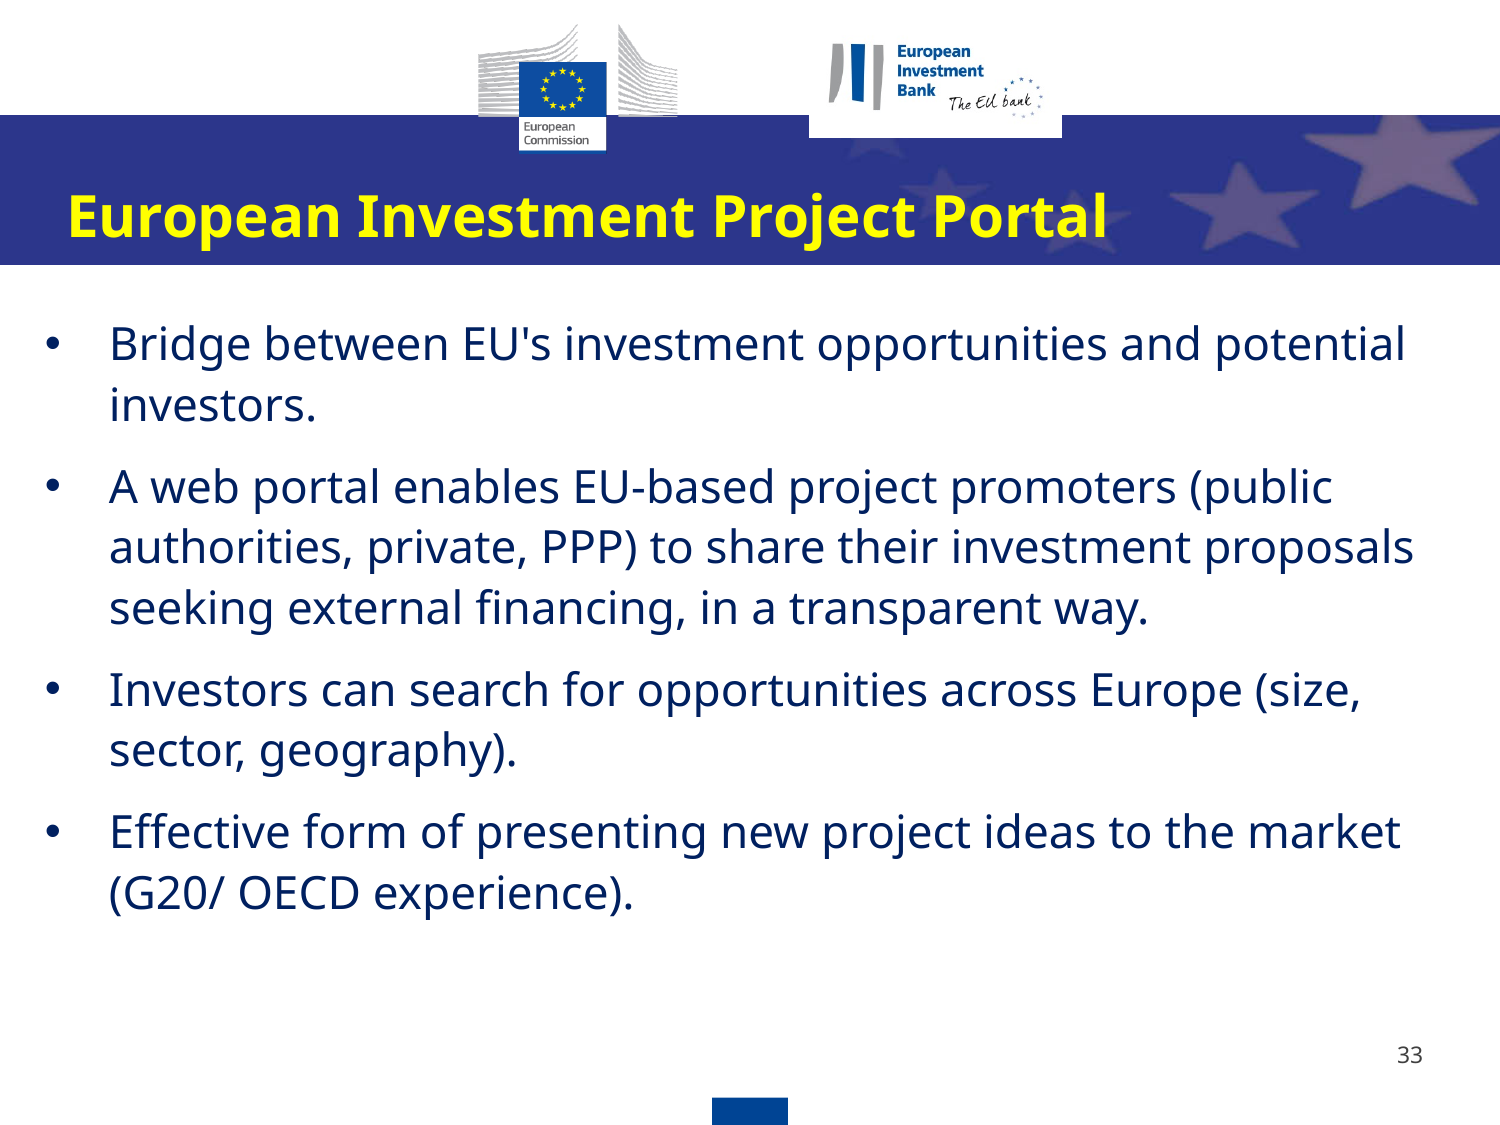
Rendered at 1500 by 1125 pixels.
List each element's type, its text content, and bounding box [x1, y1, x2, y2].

picture [0, 115, 1500, 265]
picture [809, 24, 1062, 102]
text_box European Investment Project Portal [52, 102, 1468, 256]
text_box Bridge between EU's investment opportunities and potential investors. A web portal enables EU-based project promoters (public authorities, private, PPP) to share their investment proposals seeking external financing, in a transparent way. Investors can search for opportunities across Europe (size, sector, geography). Effective form of presenting new project ideas to the market (G20/ OECD experience). [31, 302, 1468, 1059]
